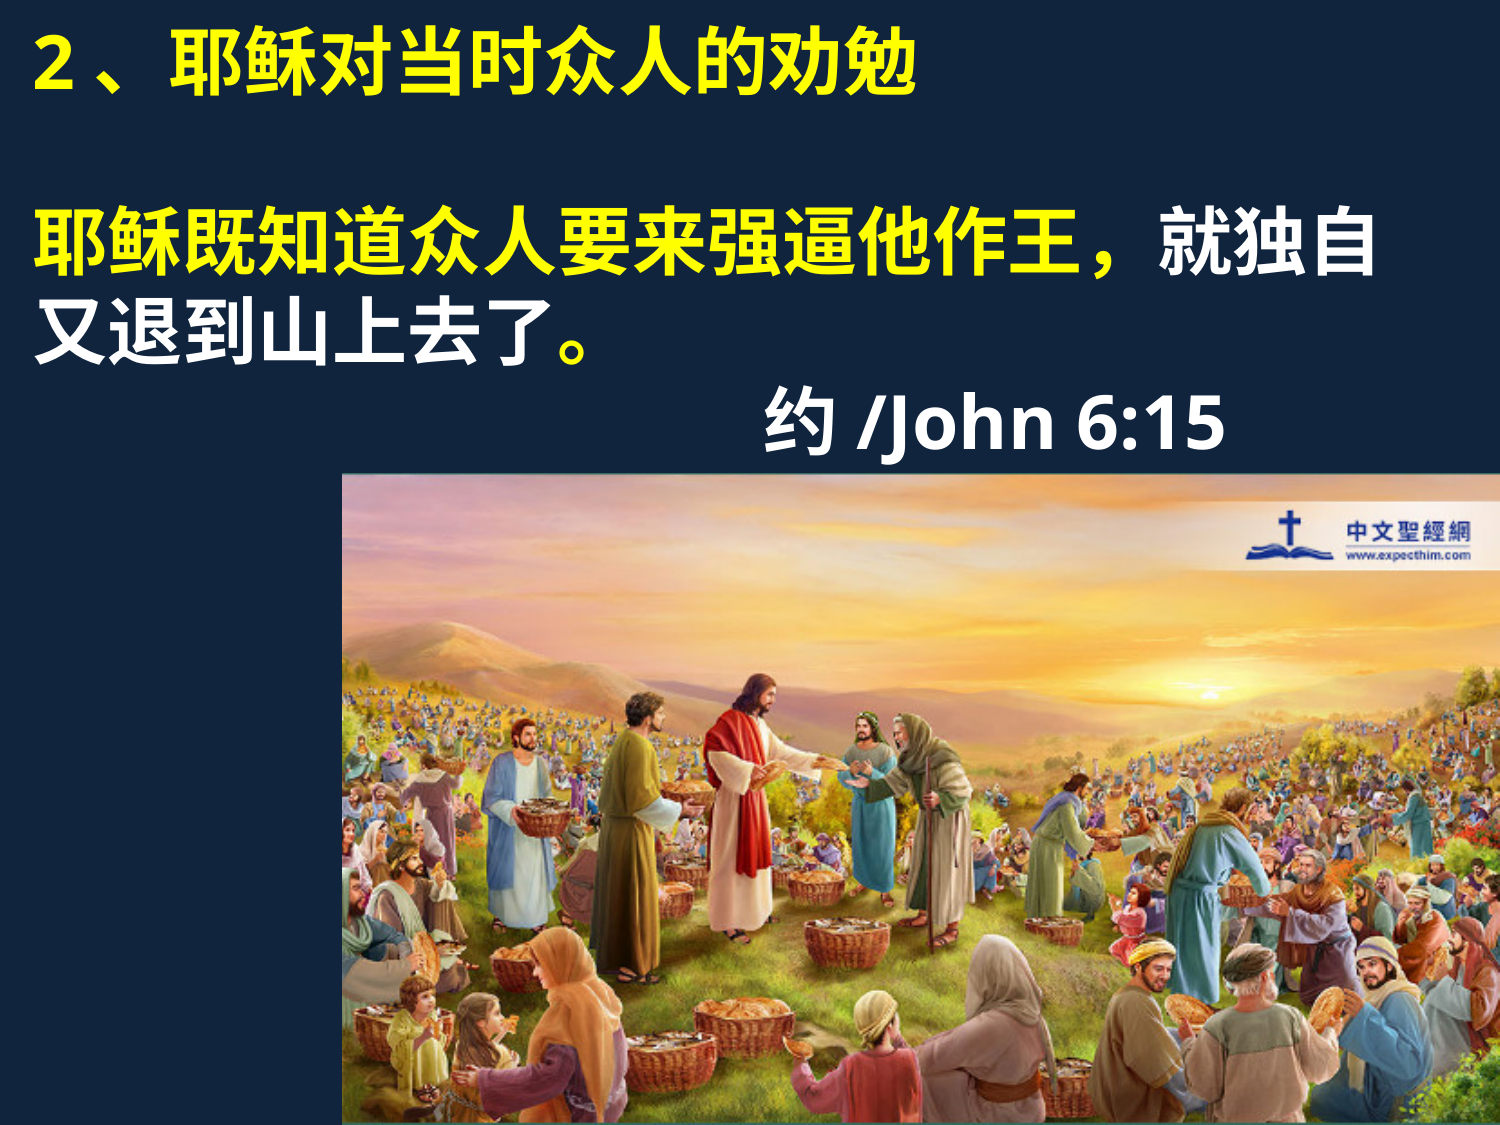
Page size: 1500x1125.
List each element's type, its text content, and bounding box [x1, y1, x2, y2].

picture [342, 473, 1500, 1125]
title 2、耶稣对当时众人的劝勉 耶稣既知道众人要来强逼他作王，就独自又退到山上去了。 约/John 6:15 [17, 30, 1459, 540]
